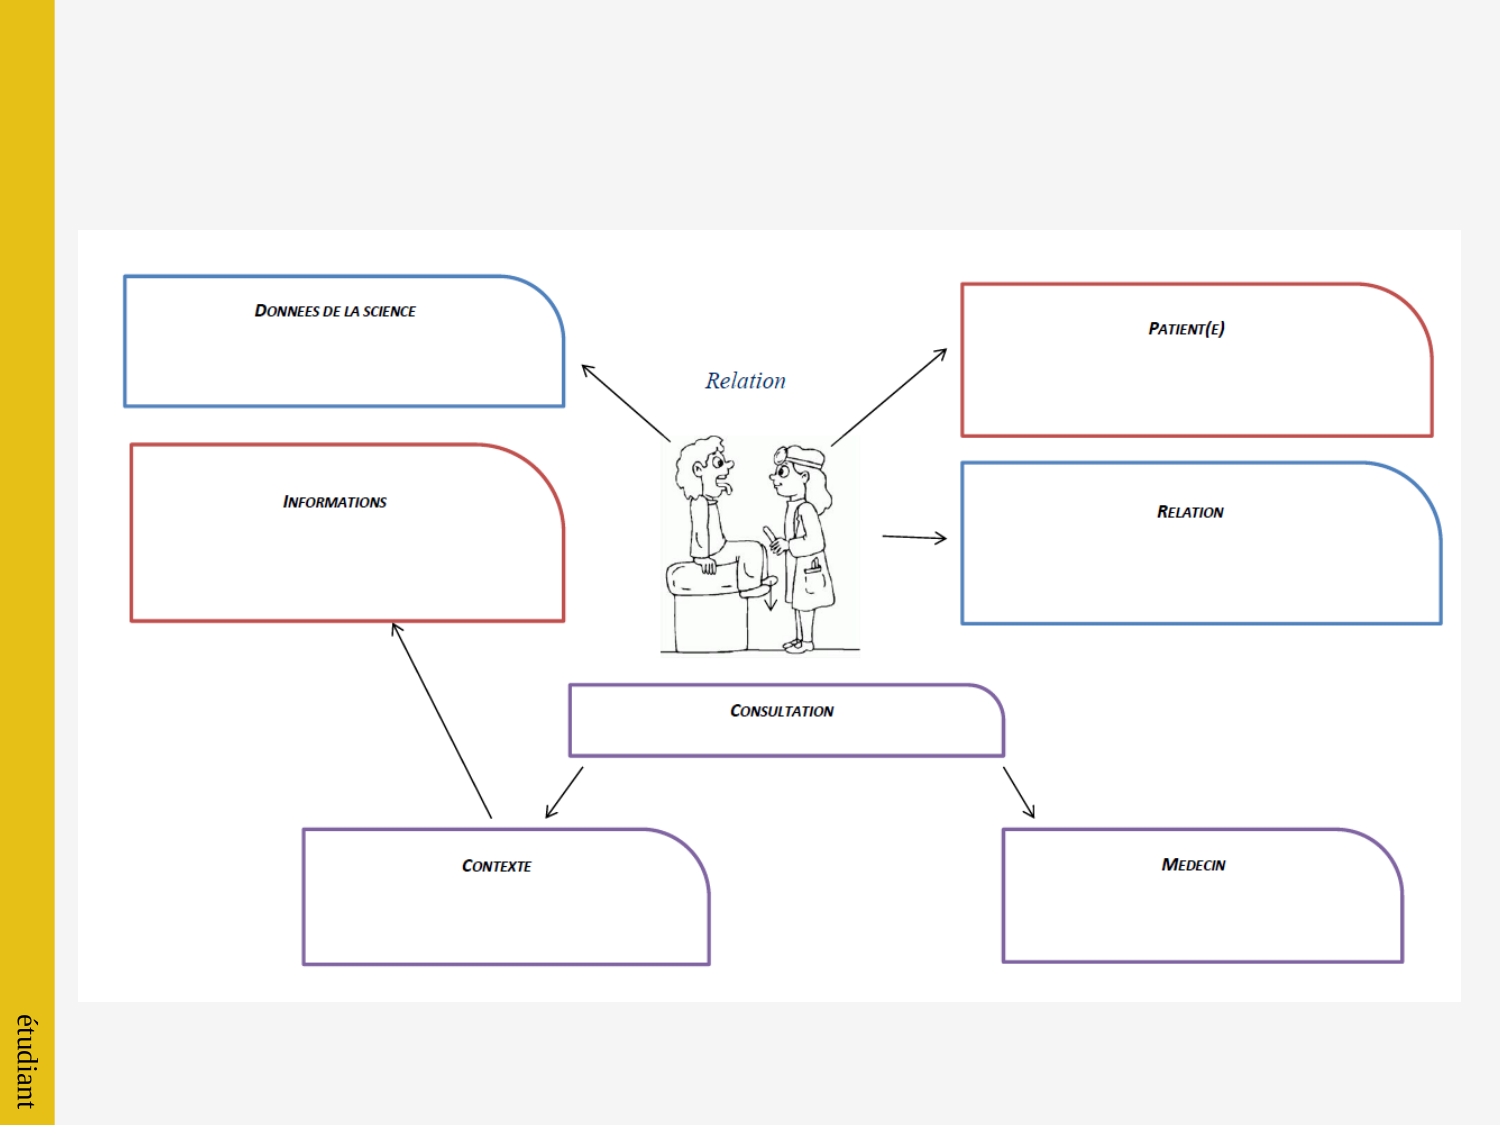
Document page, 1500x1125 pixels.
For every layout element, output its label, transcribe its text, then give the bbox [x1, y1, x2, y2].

picture [78, 230, 1461, 1002]
title étudiant [0, 0, 55, 1125]
